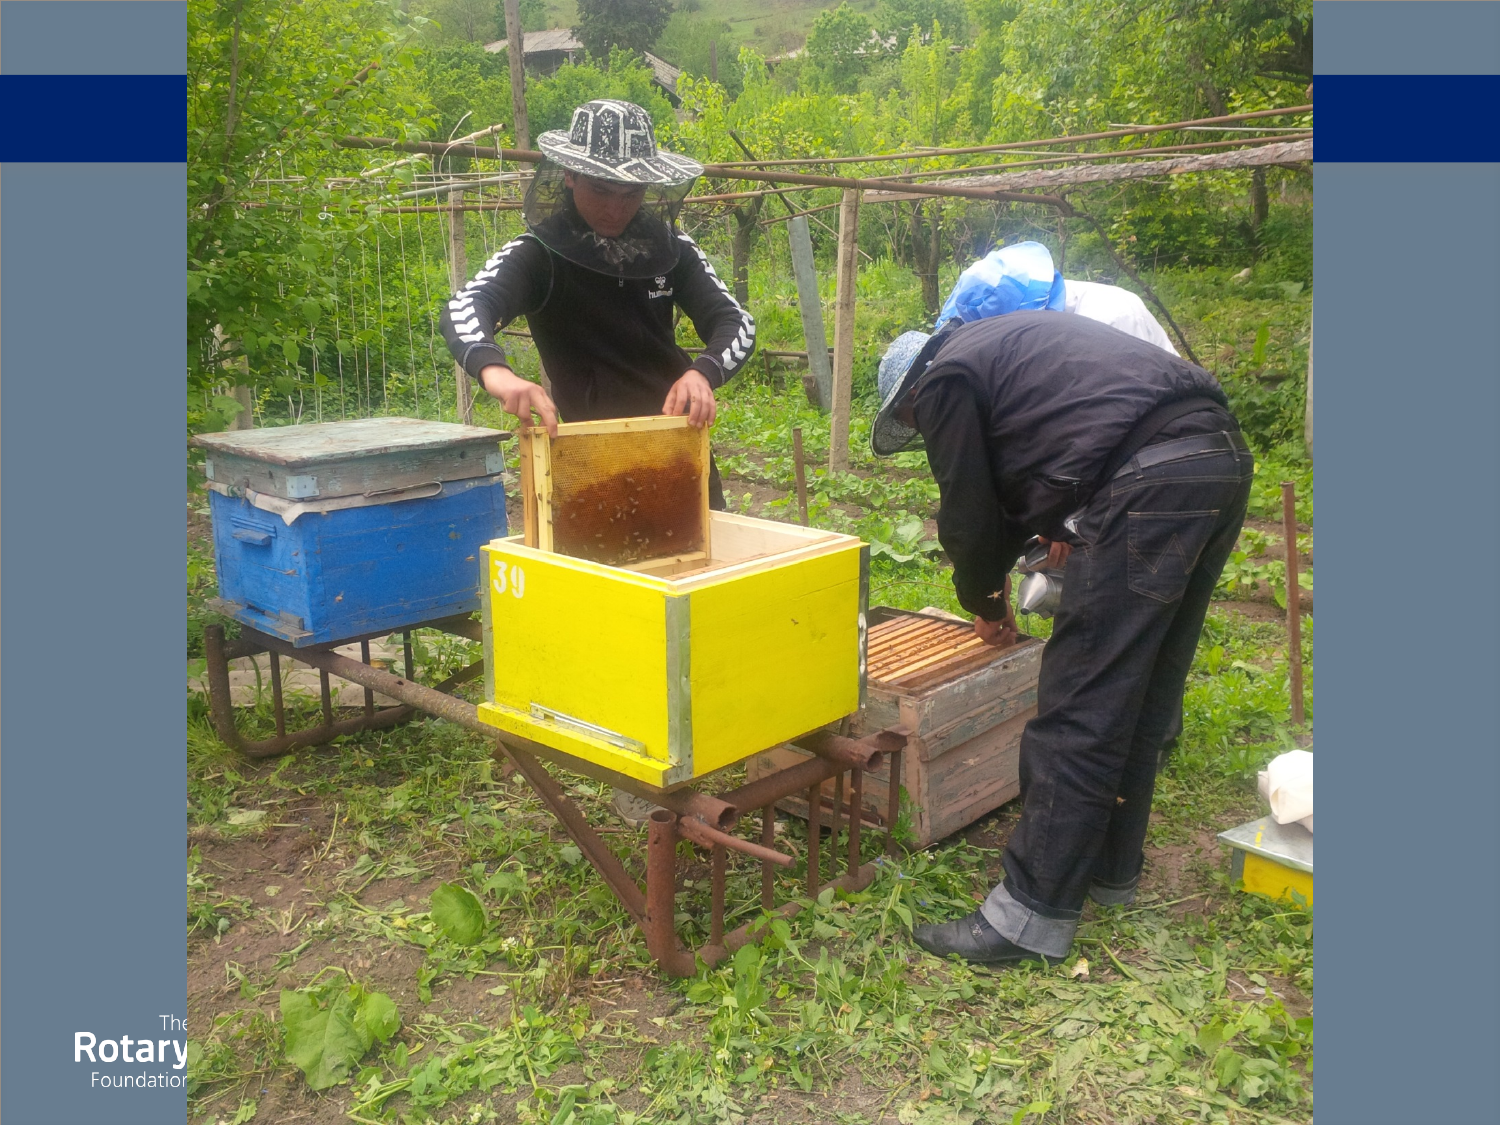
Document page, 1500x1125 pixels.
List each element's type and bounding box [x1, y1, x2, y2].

picture [75, 0, 1313, 1125]
